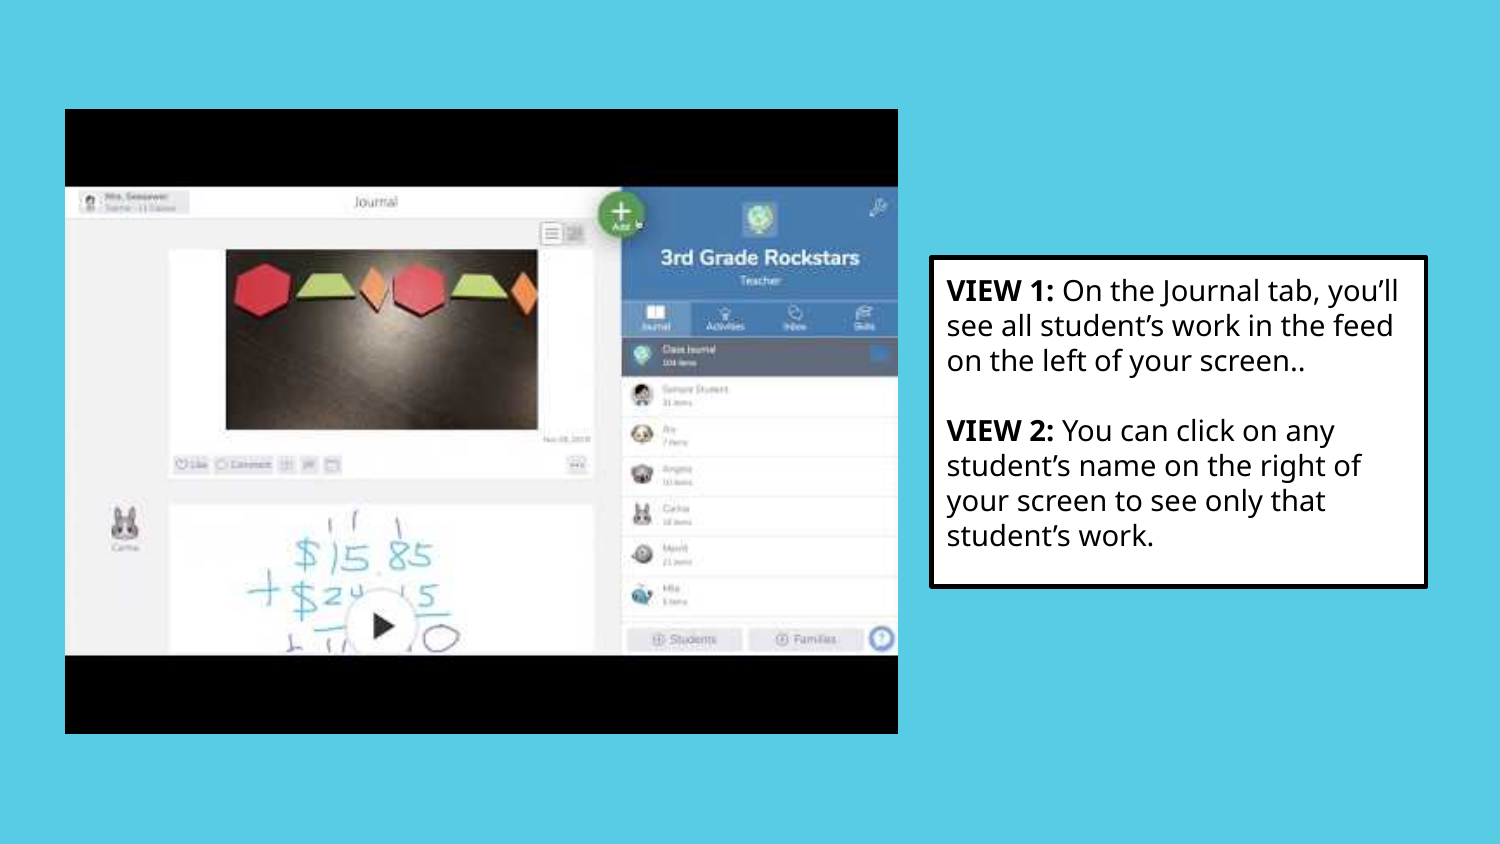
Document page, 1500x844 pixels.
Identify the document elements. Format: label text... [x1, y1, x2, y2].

picture [65, 109, 898, 735]
text_box VIEW 1: On the Journal tab, you’ll see all student’s work in the feed on the left of your screen.. VIEW 2: You can click on any student’s name on the right of your screen to see only that student’s work. [931, 257, 1427, 587]
